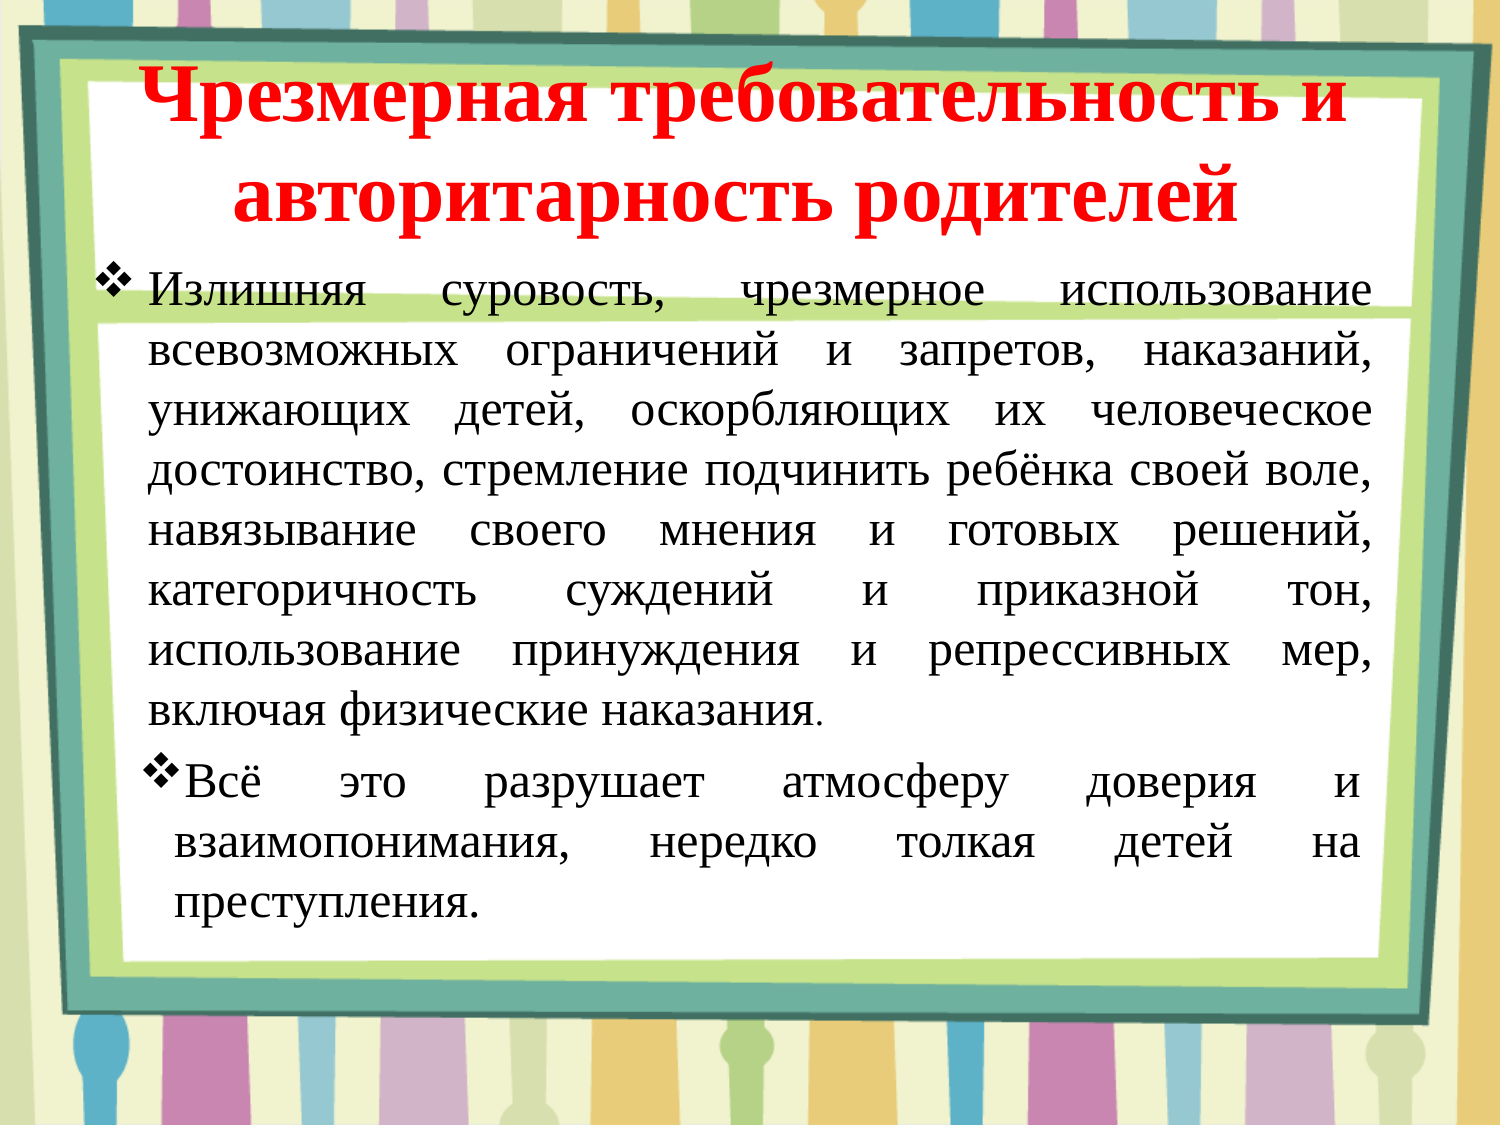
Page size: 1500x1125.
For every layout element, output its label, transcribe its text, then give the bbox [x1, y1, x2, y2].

text_box Всё это разрушает атмосферу доверия и взаимопонимания, нередко толкая детей на преступления. [123, 739, 1376, 935]
text_box Излишняя суровость, чрезмерное использование всевозможных ограничений и запретов, наказаний, унижающих детей, оскорбляющих их человеческое достоинство, стремление подчинить ребёнка своей воле, навязывание своего мнения и готовых решений, категоричность суждений и приказной тон, использование принуждения и репрессивных мер, включая физические наказания. [76, 247, 1388, 743]
text_box Чрезмерная требовательность и авторитарность родителей [123, 30, 1459, 246]
picture [0, 0, 1500, 1125]
